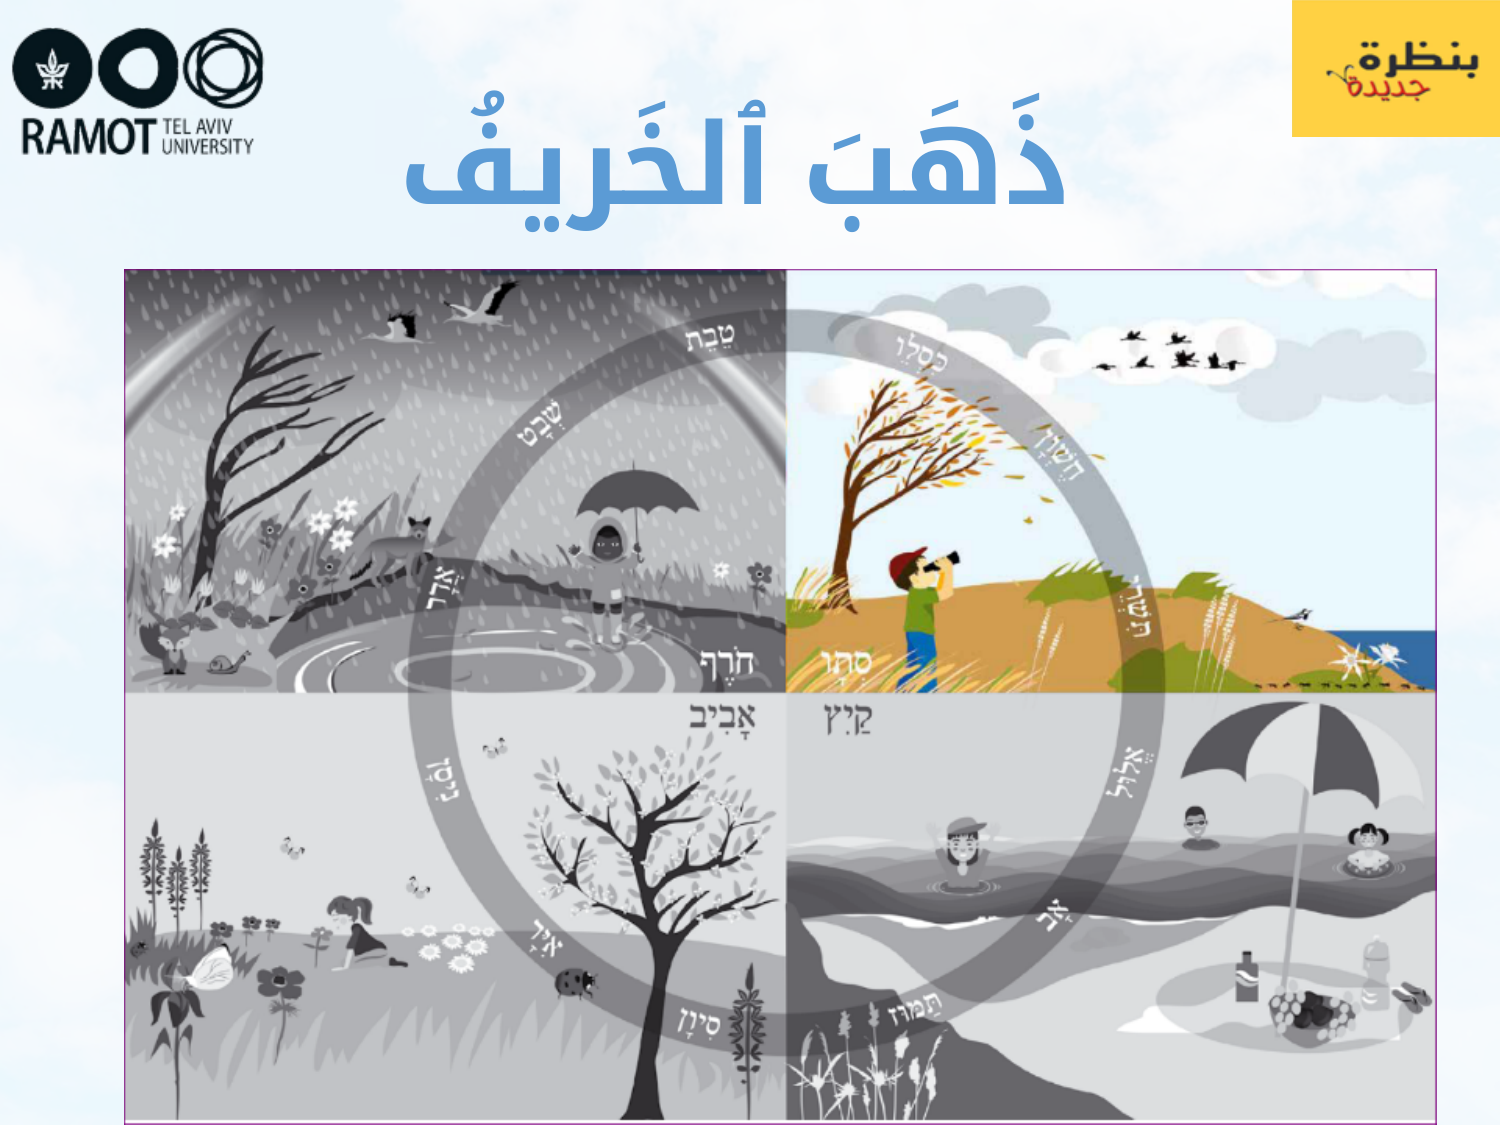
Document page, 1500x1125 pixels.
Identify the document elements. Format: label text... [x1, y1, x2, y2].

picture [0, 11, 277, 169]
picture [1292, 0, 1500, 137]
title ذَهَبَ ٱلخَريفُ [103, 59, 1397, 278]
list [124, 269, 1437, 1125]
